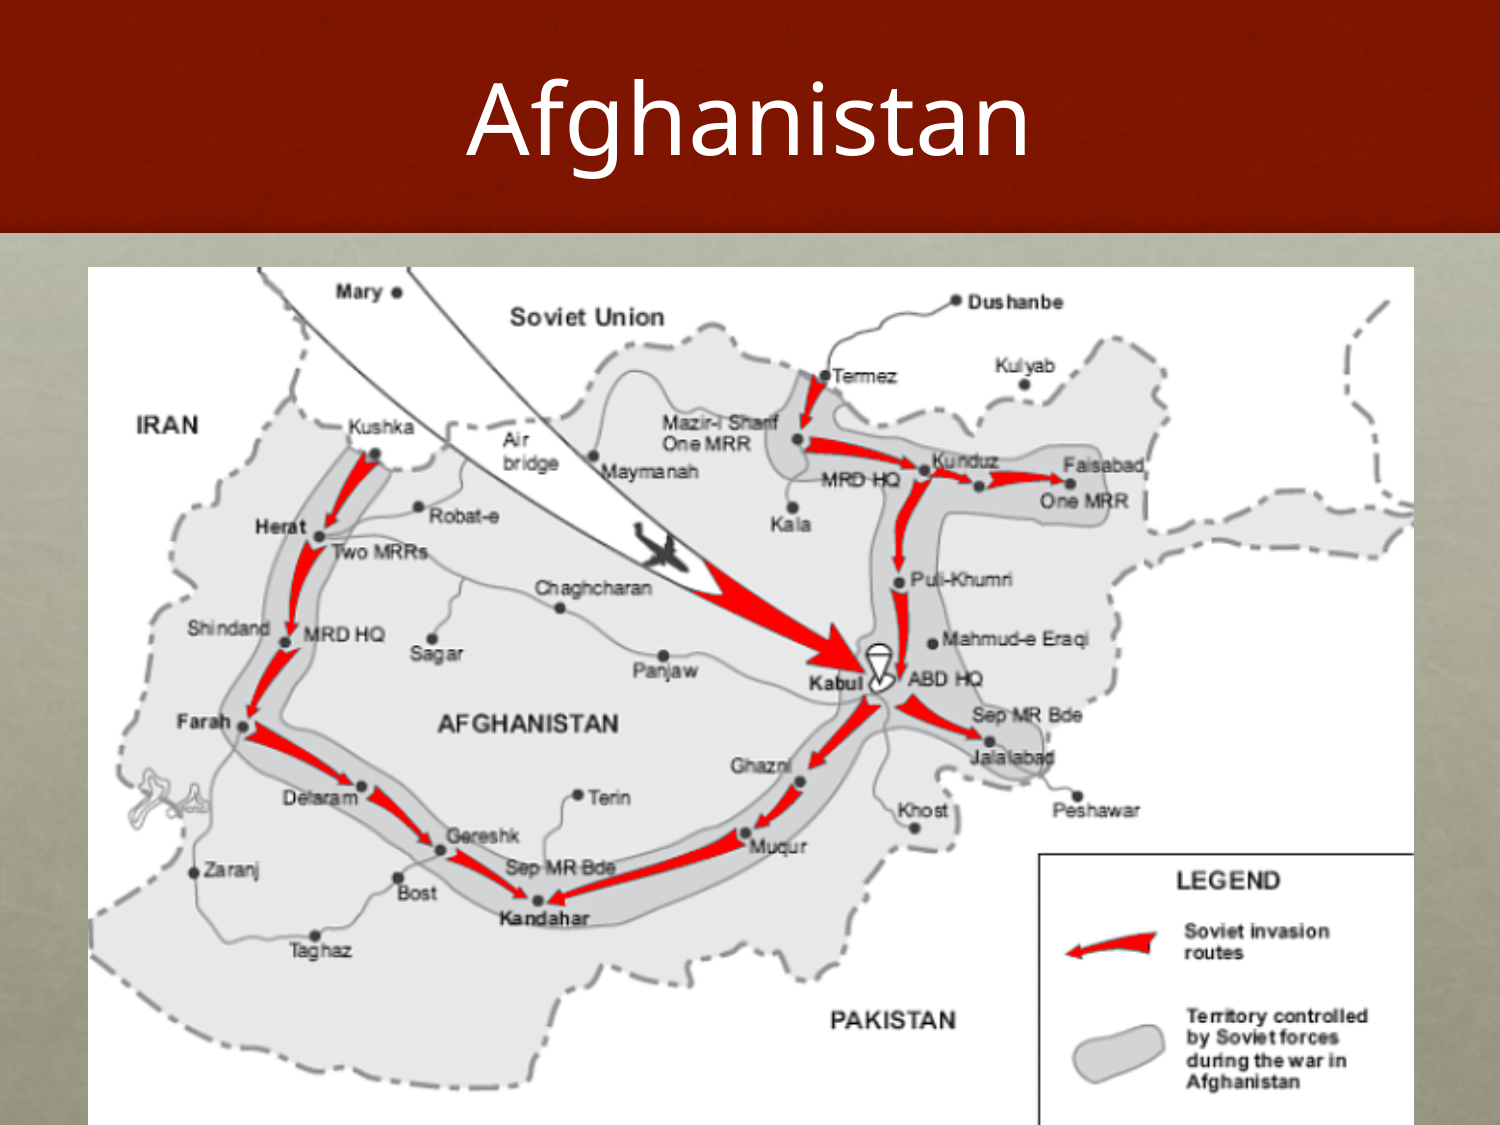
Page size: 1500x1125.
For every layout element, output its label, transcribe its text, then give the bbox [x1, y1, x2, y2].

picture [0, 214, 1500, 1125]
title Afghanistan [127, 10, 1372, 221]
